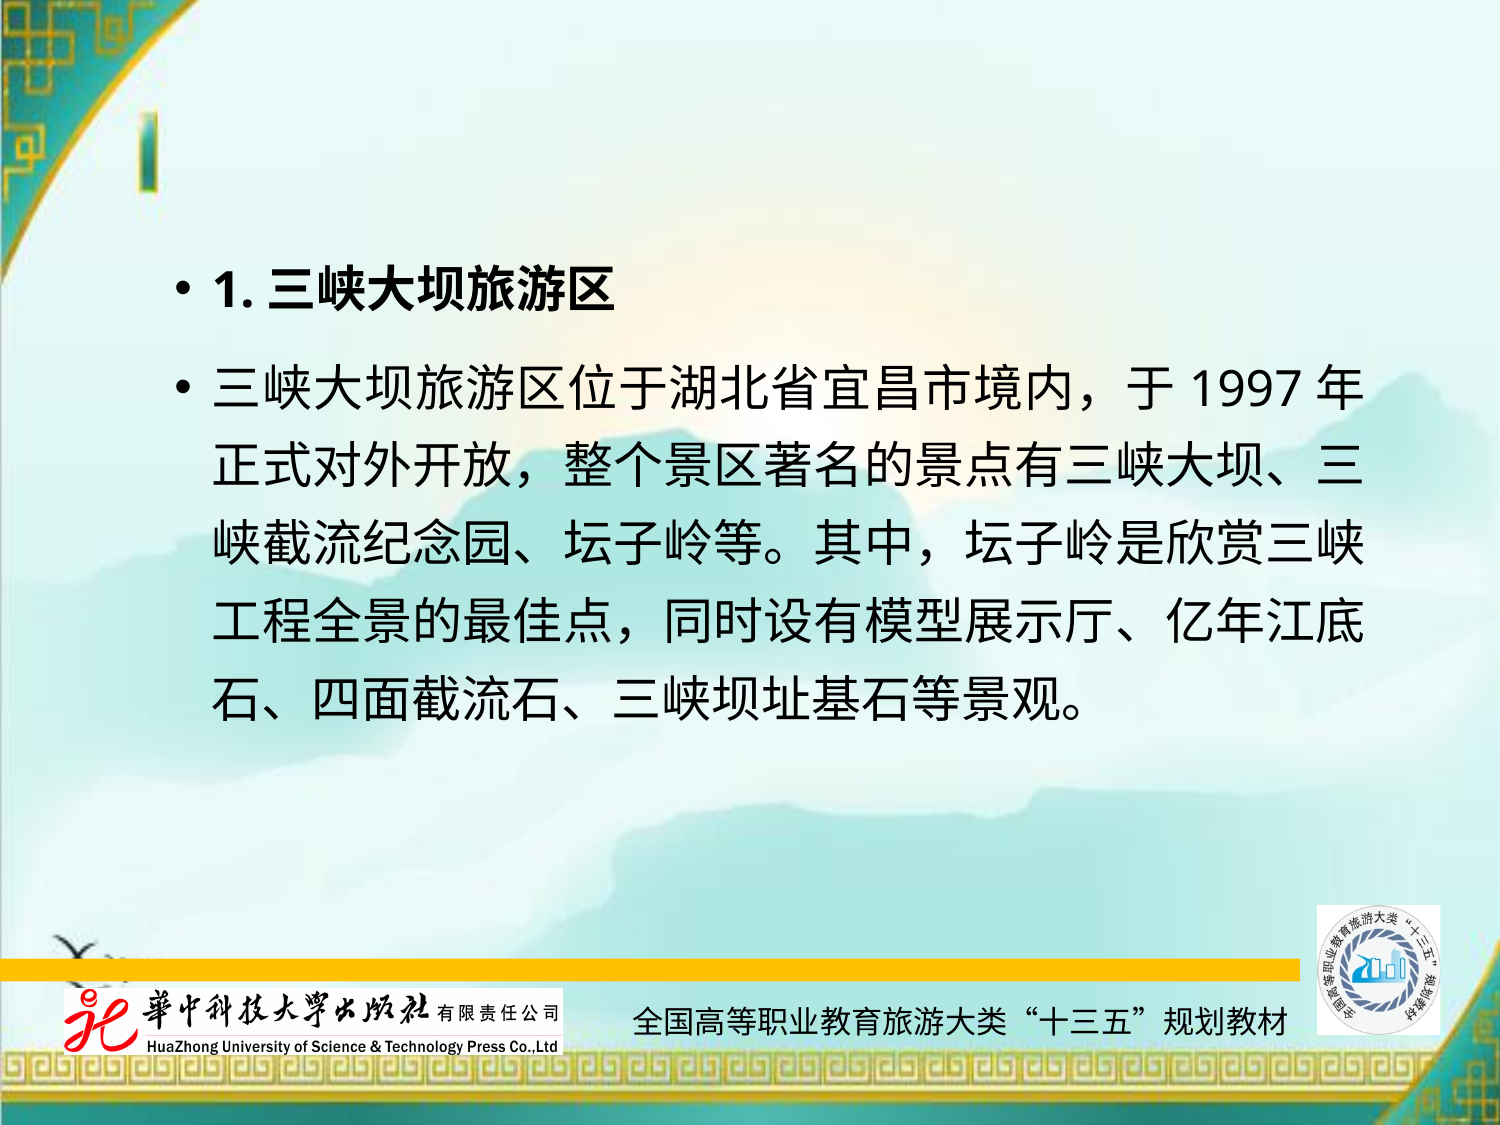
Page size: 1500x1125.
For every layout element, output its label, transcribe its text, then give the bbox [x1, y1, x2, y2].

picture [0, 0, 1500, 1125]
list 1.三峡大坝旅游区 三峡大坝旅游区位于湖北省宜昌市境内，于1997年正式对外开放，整个景区著名的景点有三峡大坝、三峡截流纪念园、坛子岭等。其中，坛子岭是欣赏三峡工程全景的最佳点，同时设有模型展示厅、亿年江底石、四面截流石、三峡坝址基石等景观。 [159, 231, 1381, 782]
